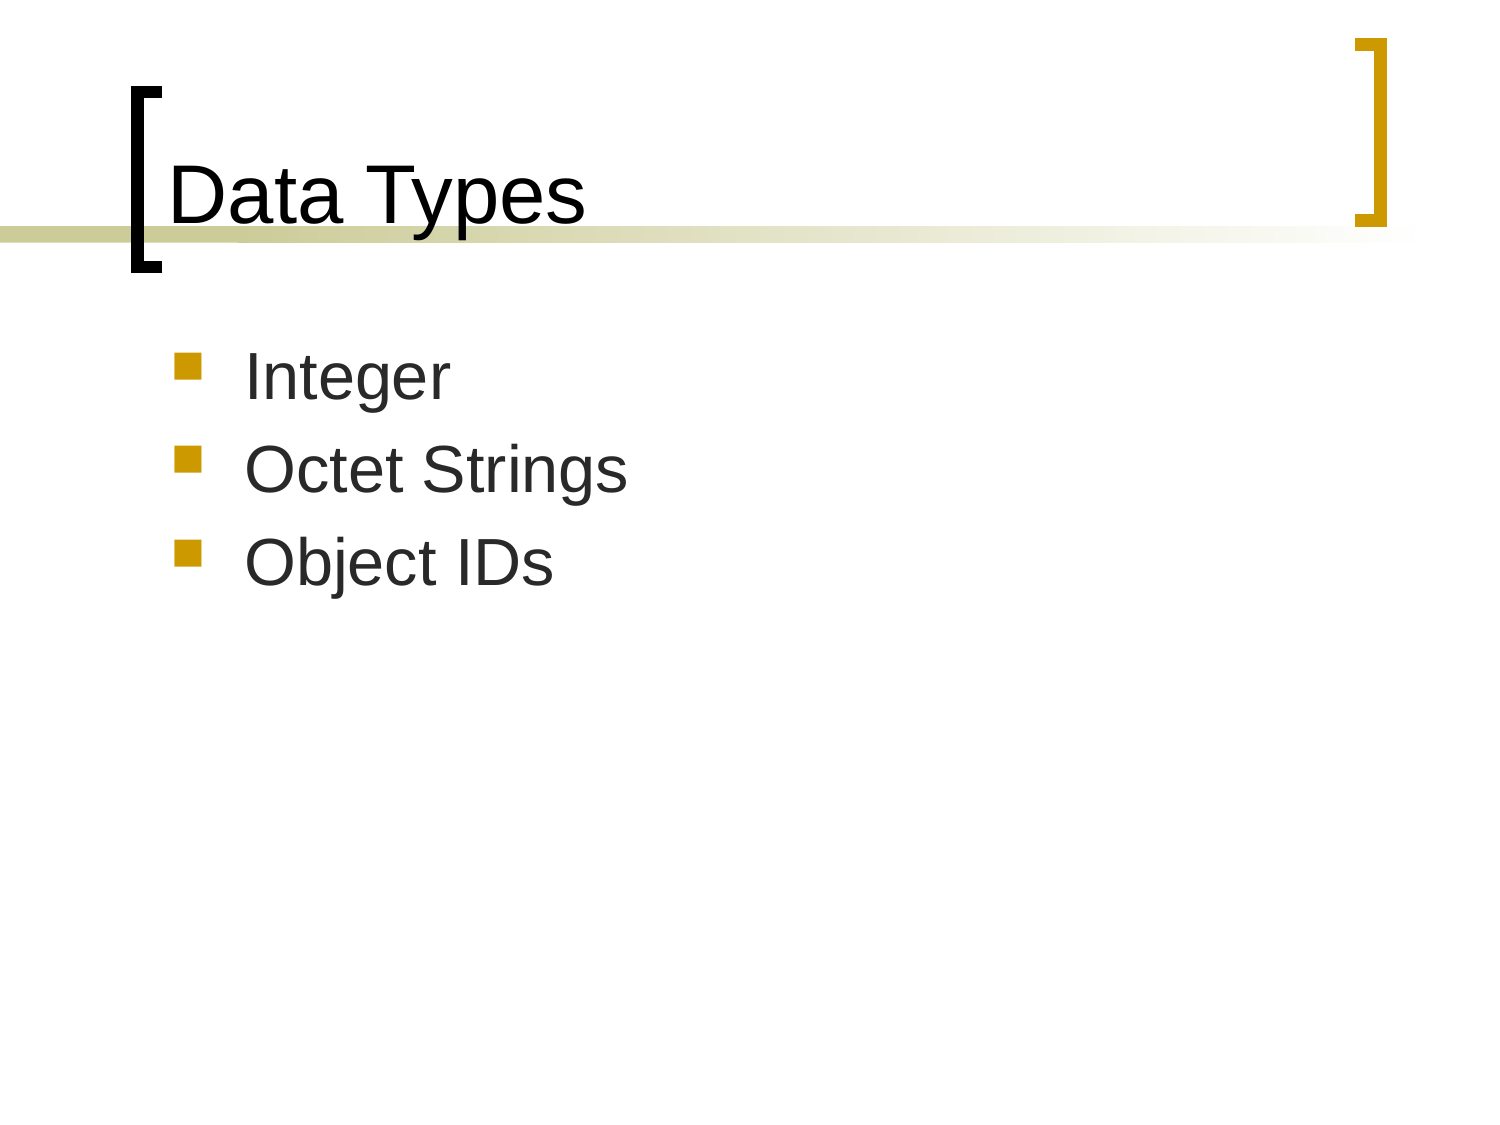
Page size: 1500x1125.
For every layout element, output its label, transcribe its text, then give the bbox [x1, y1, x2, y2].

list Integer Octet Strings Object IDs [155, 324, 1413, 1001]
title Data Types [152, 15, 1328, 248]
